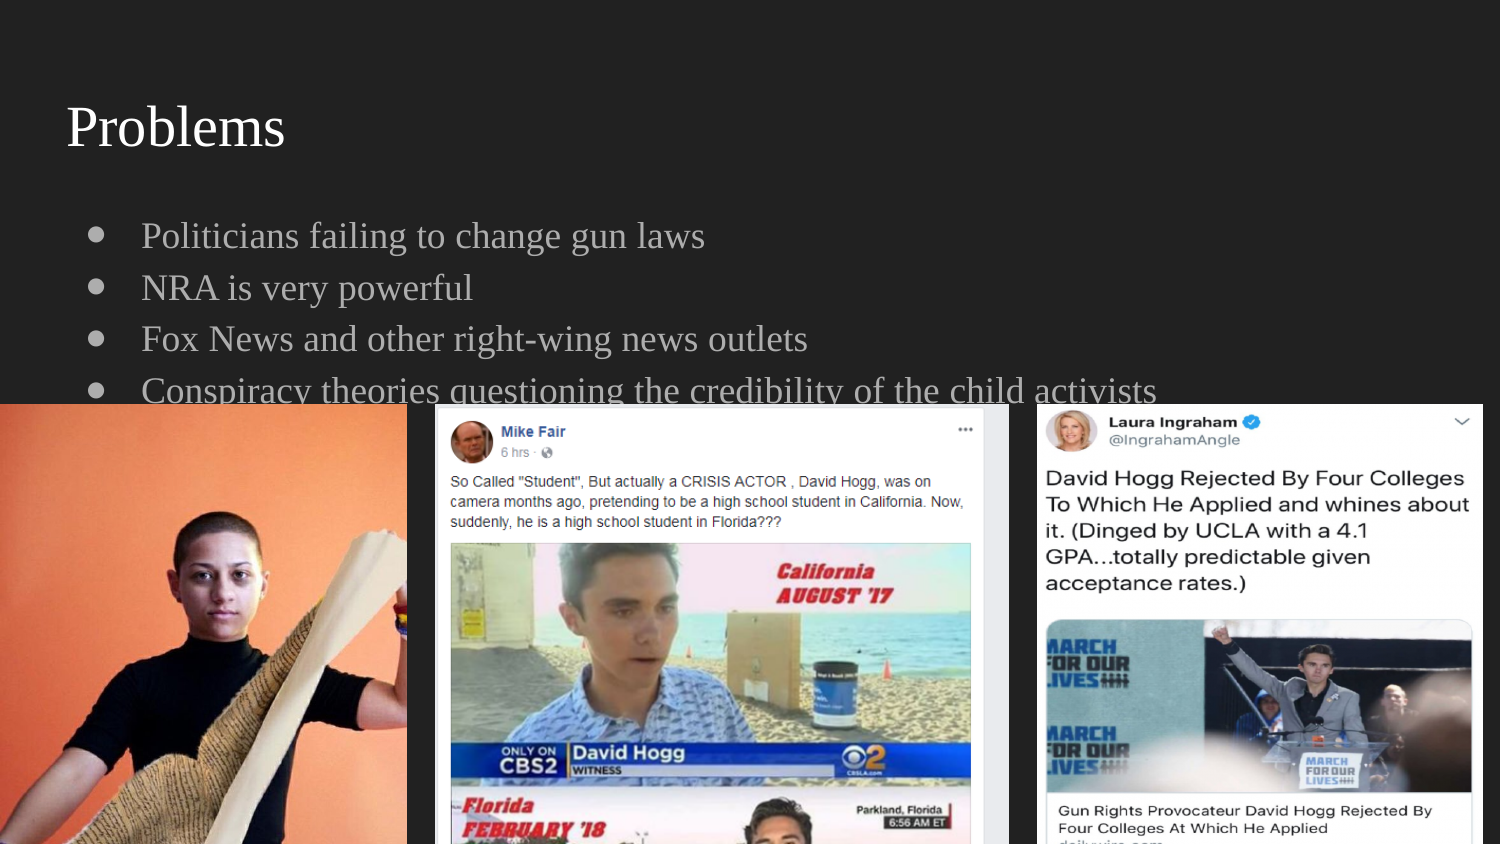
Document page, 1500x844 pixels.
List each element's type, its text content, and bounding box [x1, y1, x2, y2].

picture [0, 404, 407, 844]
title Problems [51, 72, 1449, 167]
list Politicians failing to change gun laws NRA is very powerful Fox News and other right-wing news outlets Conspiracy theories questioning the credibility of the child activists [51, 189, 1449, 750]
picture [434, 404, 1009, 844]
picture [1036, 404, 1484, 844]
